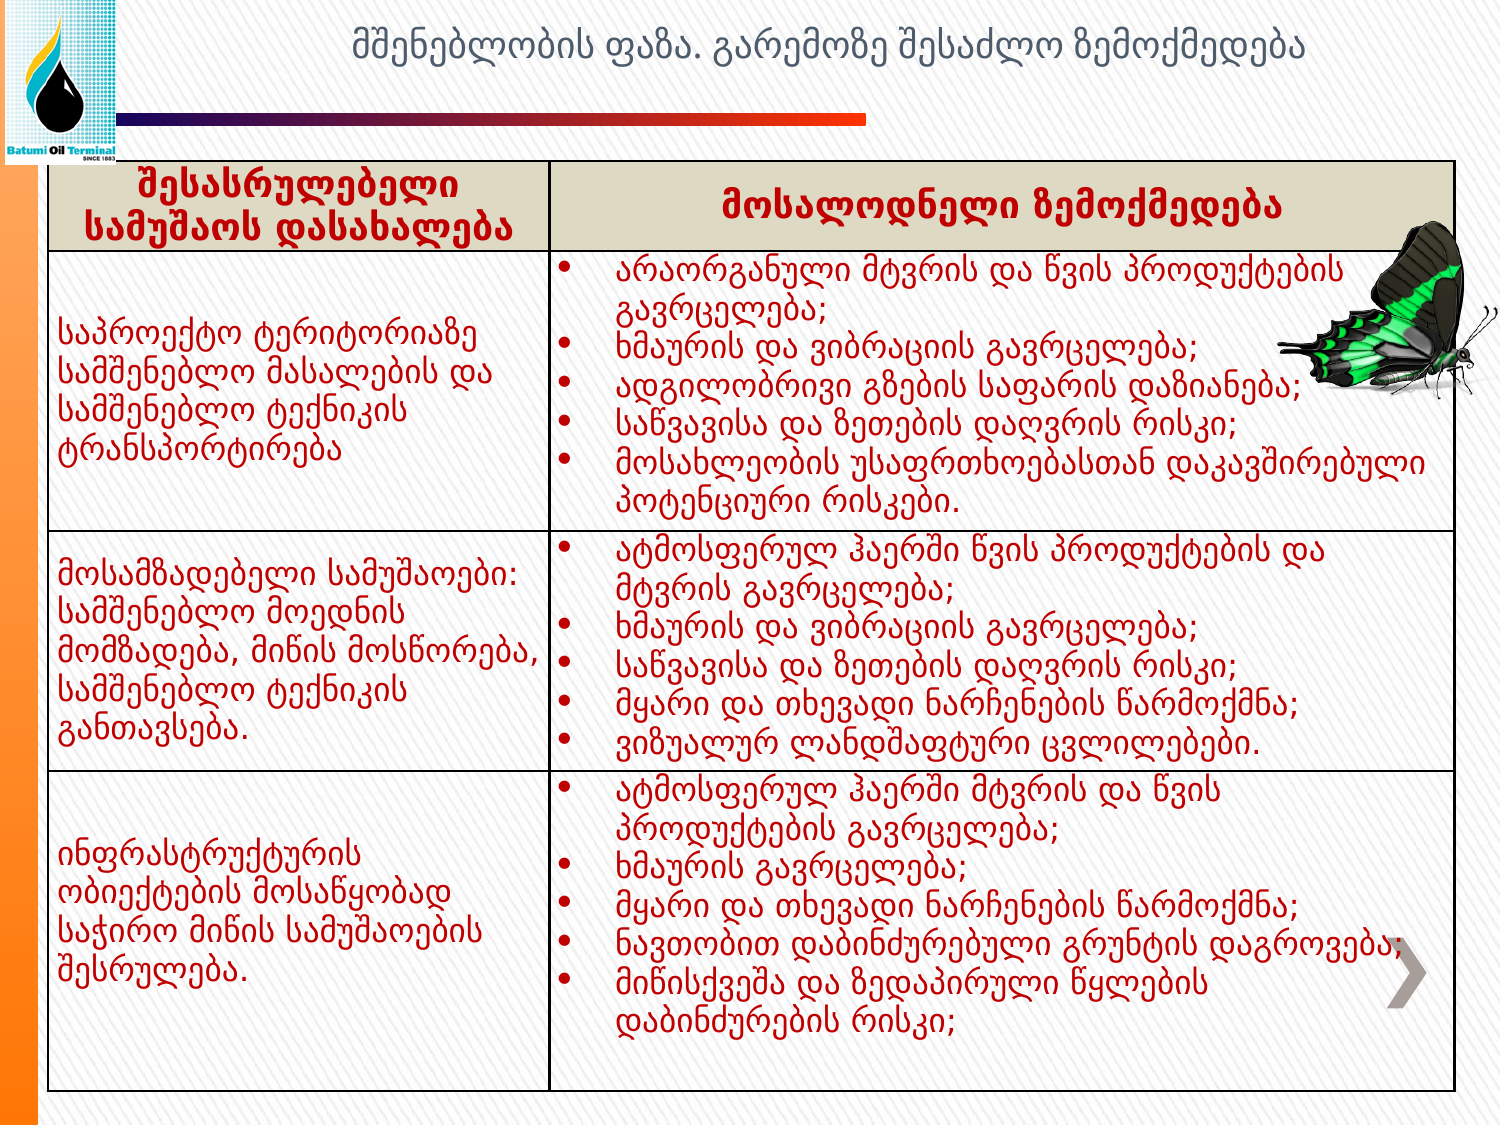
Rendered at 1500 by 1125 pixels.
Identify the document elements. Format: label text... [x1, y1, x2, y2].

table_cell არაორგანული მტვრის და წვის პროდუქტების გავრცელება; ხმაურის და ვიბრაციის გავრცელება; ადგილობრივი გზების საფარის დაზიანება; საწვავისა და ზეთების დაღვრის რისკი; მოსახლეობის უსაფრთხოებასთან დაკავშირებული პოტენციური რისკები. [551, 252, 1453, 530]
picture [5, 0, 1500, 1125]
table_cell მოსამზადებელი სამუშაოები: სამშენებლო მოედნის მომზადება, მიწის მოსწორება, სამშენებლო ტექნიკის განთავსება. [49, 532, 548, 770]
text_box [120, 113, 866, 126]
table_cell ატმოსფერულ ჰაერში მტვრის და წვის პროდუქტების გავრცელება; ხმაურის გავრცელება; მყარი და თხევადი ნარჩენების წარმოქმნა; ნავთობით დაბინძურებული გრუნტის დაგროვება; მიწისქვეშა და ზედაპირული წყლების დაბინძურების რისკი; [551, 772, 1453, 1090]
table_cell საპროექტო ტერიტორიაზე სამშენებლო მასალების და სამშენებლო ტექნიკის ტრანსპორტირება [49, 252, 548, 530]
text_box მშენებლობის ფაზა. გარემოზე შესაძლო ზემოქმედება [336, 13, 1365, 73]
table_cell ინფრასტრუქტურის ობიექტების მოსაწყობად საჭირო მიწის სამუშაოების შესრულება. [49, 772, 548, 1090]
table_header მოსალოდნელი ზემოქმედება [551, 162, 1453, 250]
table_header შესასრულებელი სამუშაოს დასახალება [49, 162, 548, 250]
table_cell ატმოსფერულ ჰაერში წვის პროდუქტების და მტვრის გავრცელება; ხმაურის და ვიბრაციის გავრცელება; საწვავისა და ზეთების დაღვრის რისკი; მყარი და თხევადი ნარჩენების წარმოქმნა; ვიზუალურ ლანდშაფტური ცვლილებები. [551, 532, 1453, 770]
table_cell [0, 281, 37, 285]
